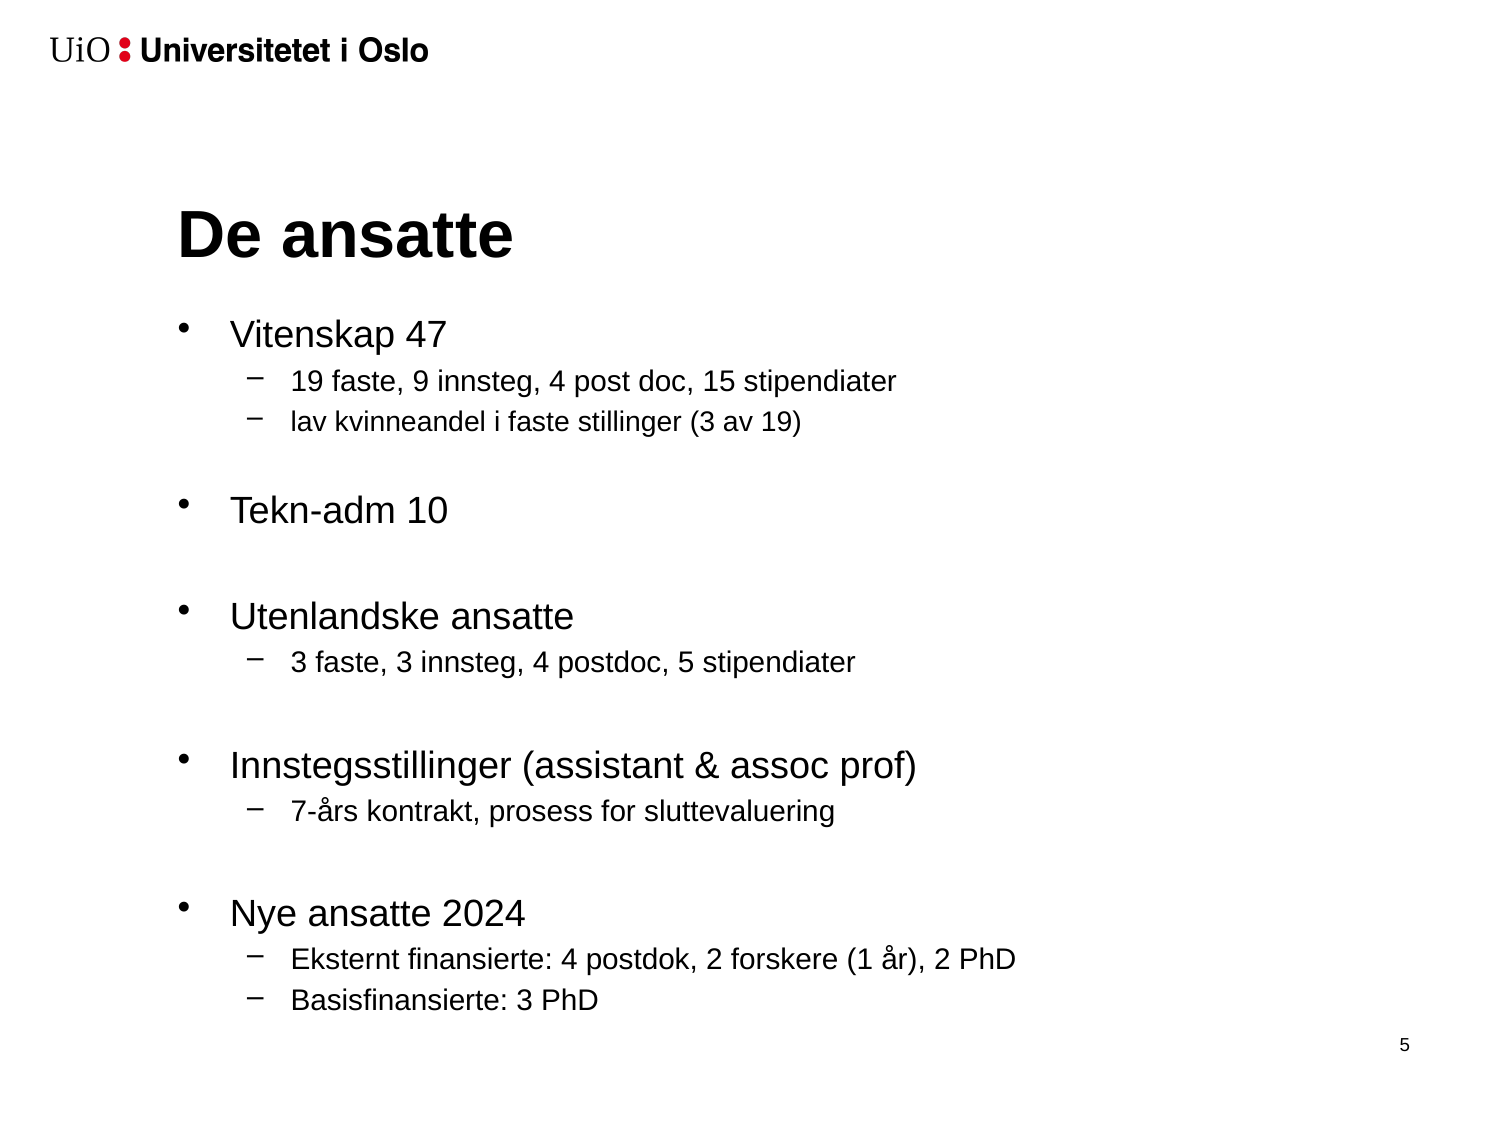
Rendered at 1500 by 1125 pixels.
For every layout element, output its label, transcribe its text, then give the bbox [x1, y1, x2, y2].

title De ansatte [162, 137, 1426, 302]
slide_number 4 [1312, 1024, 1426, 1101]
list Vitenskap 47 19 faste, 9 innsteg, 4 post doc, 15 stipendiater lav kvinneandel i faste stillinger (3 av 19) Tekn-adm 10 Utenlandske ansatte 3 faste, 3 innsteg, 4 postdoc, 5 stipendiater Innstegsstillinger (assistant & assoc prof) 7-års kontrakt, prosess for sluttevaluering Nye ansatte 2024 Eksternt finansierte: 4 postdok, 2 forskere (1 år), 2 PhD Basisfinansierte: 3 PhD [162, 302, 1459, 1026]
picture [50, 37, 428, 62]
